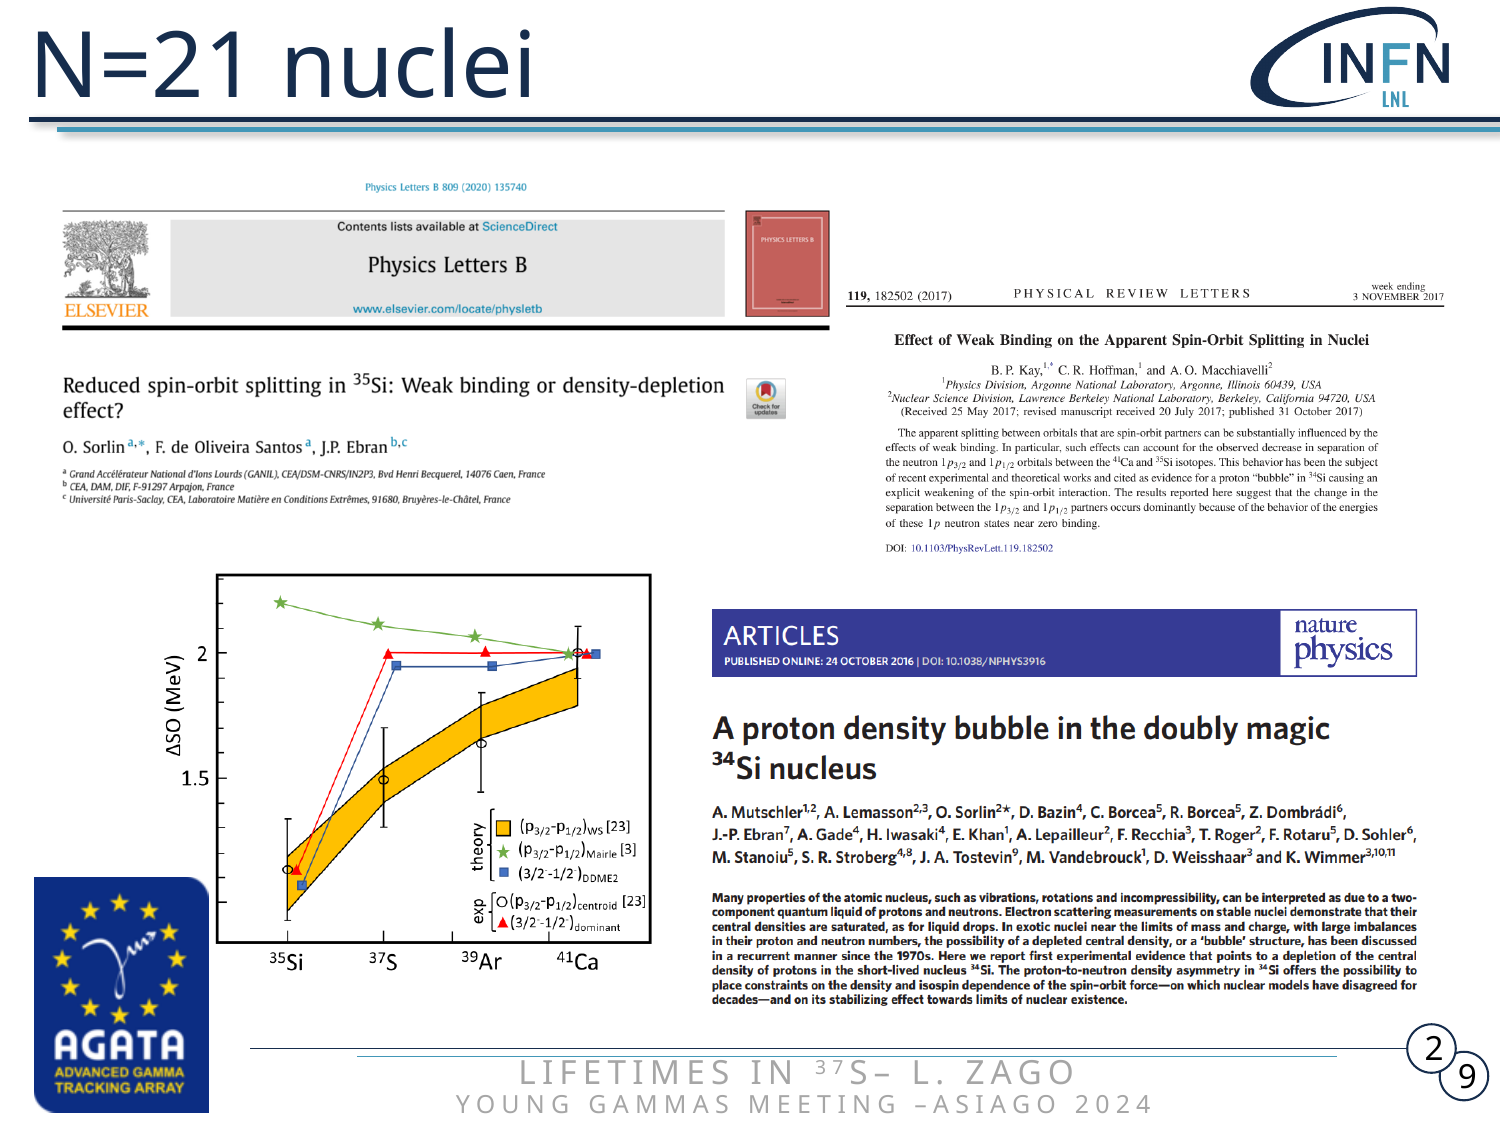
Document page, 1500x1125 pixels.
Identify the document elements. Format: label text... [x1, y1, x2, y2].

text_box lifetimes in 37s– l. zago Young gammas meeting –asiago 2024 [248, 1056, 1359, 1125]
picture [1227, 0, 1499, 118]
picture [28, 160, 1461, 565]
picture [688, 597, 1431, 1015]
text_box 2 [1392, 1020, 1500, 1075]
text_box 9 [1425, 1075, 1500, 1103]
picture [1227, 120, 1499, 124]
picture [34, 558, 687, 1113]
title N=21 nuclei [14, 0, 1227, 135]
